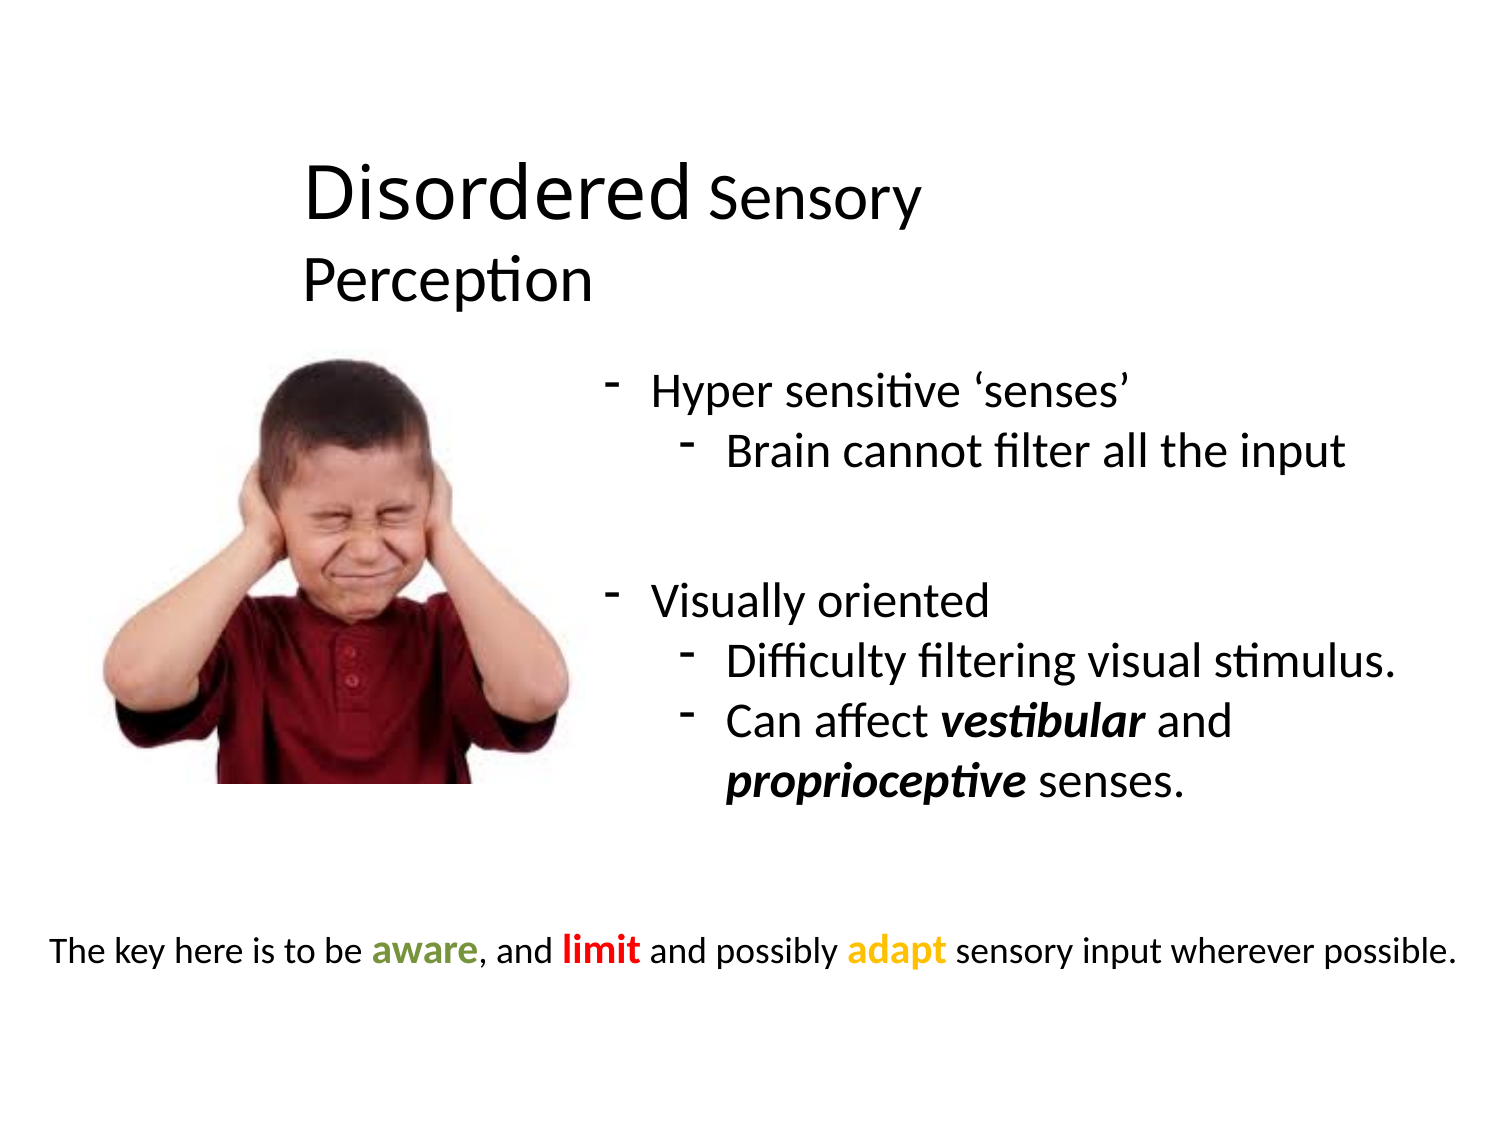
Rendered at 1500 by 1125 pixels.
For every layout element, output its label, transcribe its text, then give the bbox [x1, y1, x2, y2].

text_box The key here is to be aware, and limit and possibly adapt sensory input wherever possible. [34, 914, 1473, 980]
picture [87, 349, 590, 784]
text_box Disordered Sensory Perception [287, 137, 1188, 323]
text_box Hyper sensitive ‘senses’ Brain cannot filter all the input Visually oriented Difficulty filtering visual stimulus. Can affect vestibular and proprioceptive senses. [589, 349, 1450, 815]
